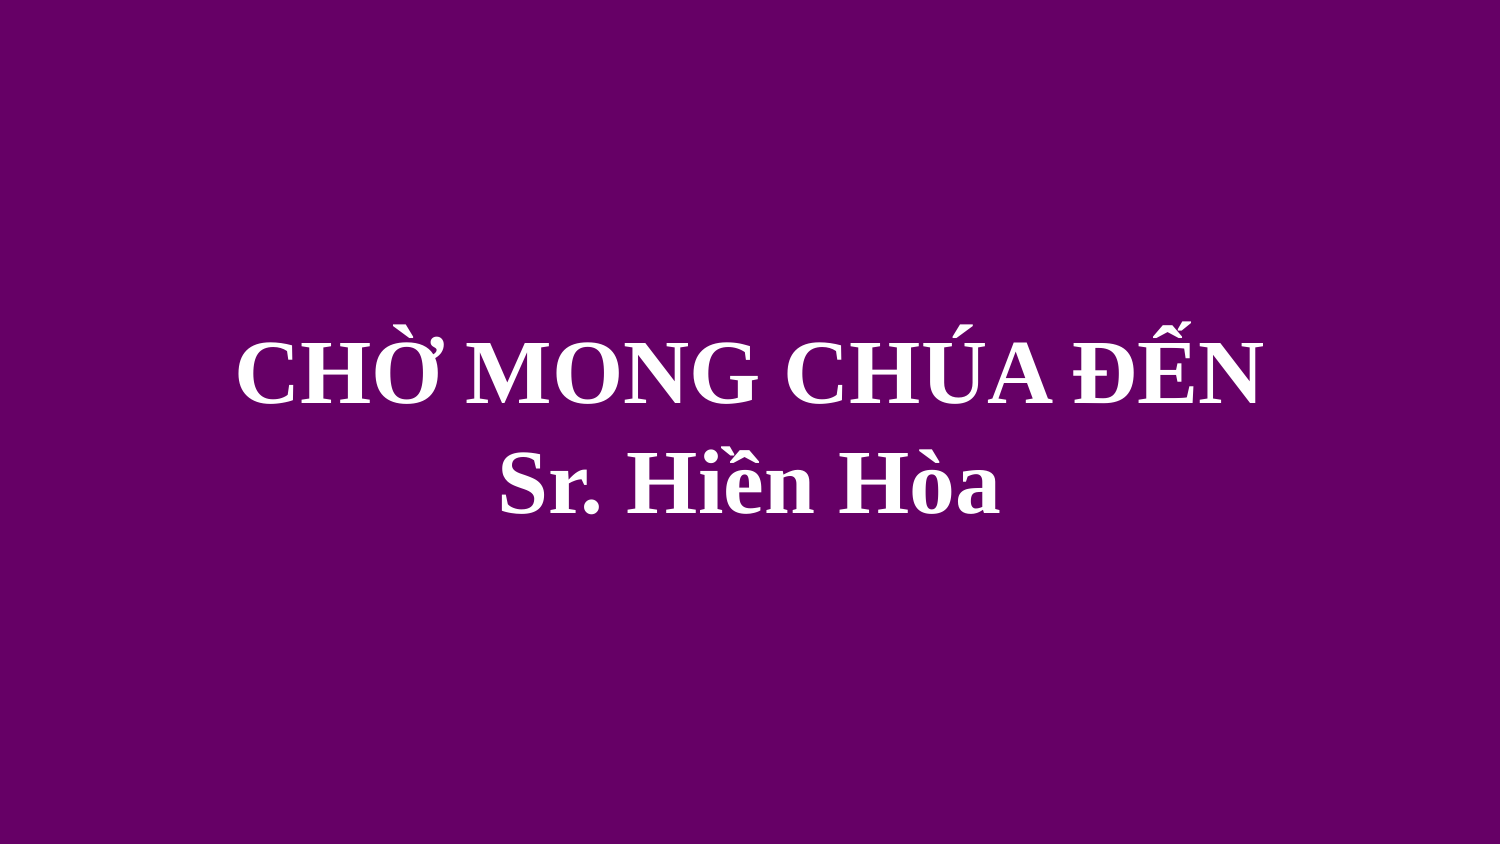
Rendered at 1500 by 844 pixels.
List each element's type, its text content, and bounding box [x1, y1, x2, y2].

title CHỜ MONG CHÚA ĐẾN Sr. Hiền Hòa [0, 0, 1500, 844]
